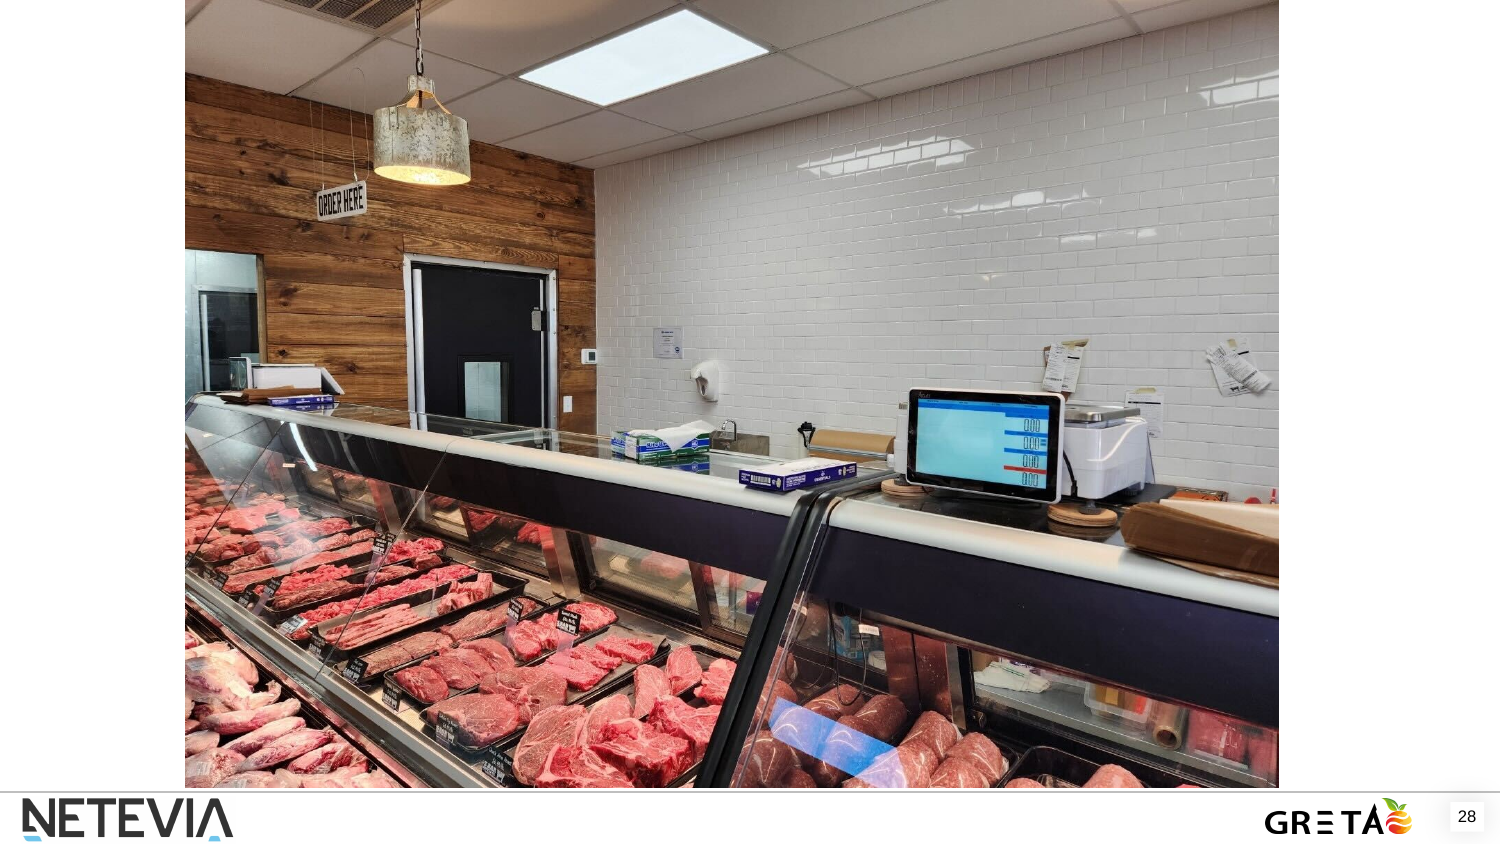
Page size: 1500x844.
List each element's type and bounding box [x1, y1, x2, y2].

picture [1265, 798, 1412, 834]
picture [21, 796, 236, 844]
picture [184, 0, 1279, 789]
